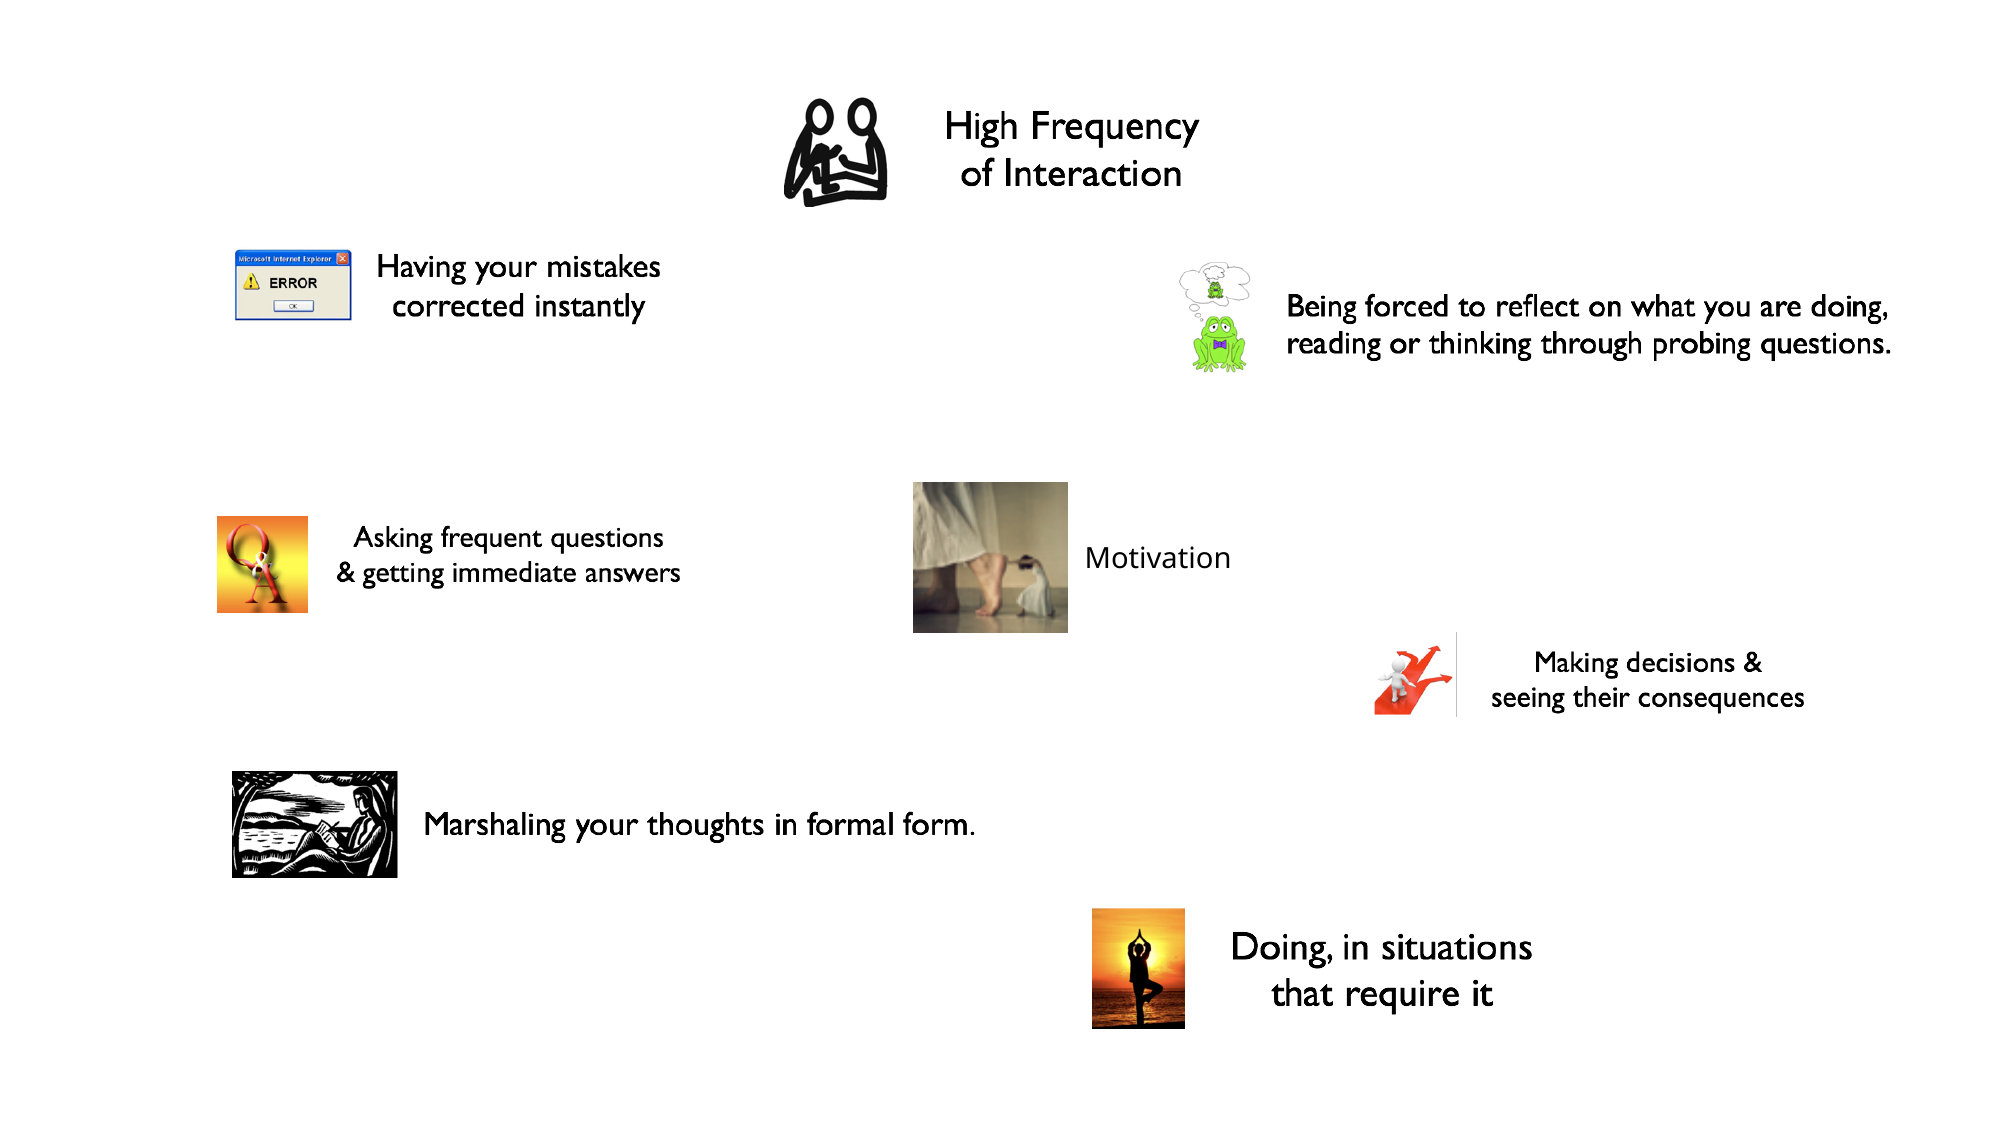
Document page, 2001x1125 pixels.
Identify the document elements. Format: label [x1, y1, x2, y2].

text_box [913, 481, 1250, 633]
picture [769, 83, 1212, 212]
picture [232, 771, 998, 878]
picture [1091, 908, 1540, 1029]
picture [1372, 631, 1807, 718]
picture [217, 516, 682, 614]
picture [1158, 253, 1922, 381]
picture [232, 245, 667, 326]
